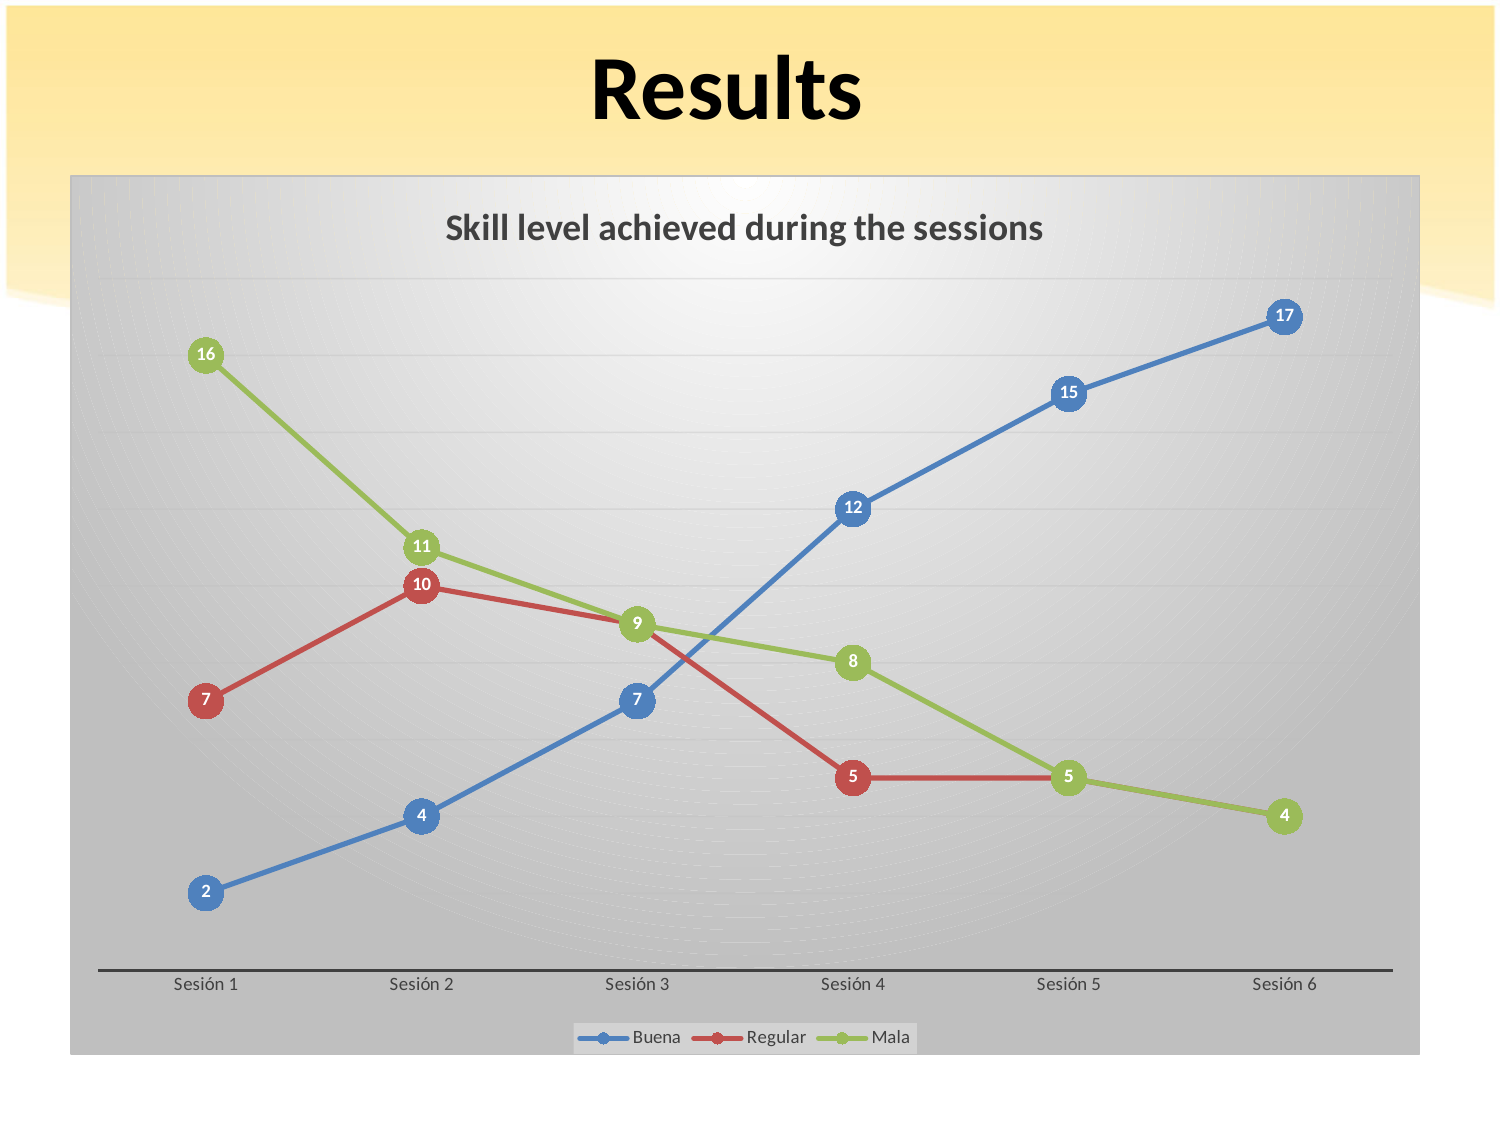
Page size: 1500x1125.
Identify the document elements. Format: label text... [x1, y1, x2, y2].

chart [70, 174, 1421, 1055]
picture [0, 0, 1500, 1125]
title Results [62, 12, 1413, 154]
